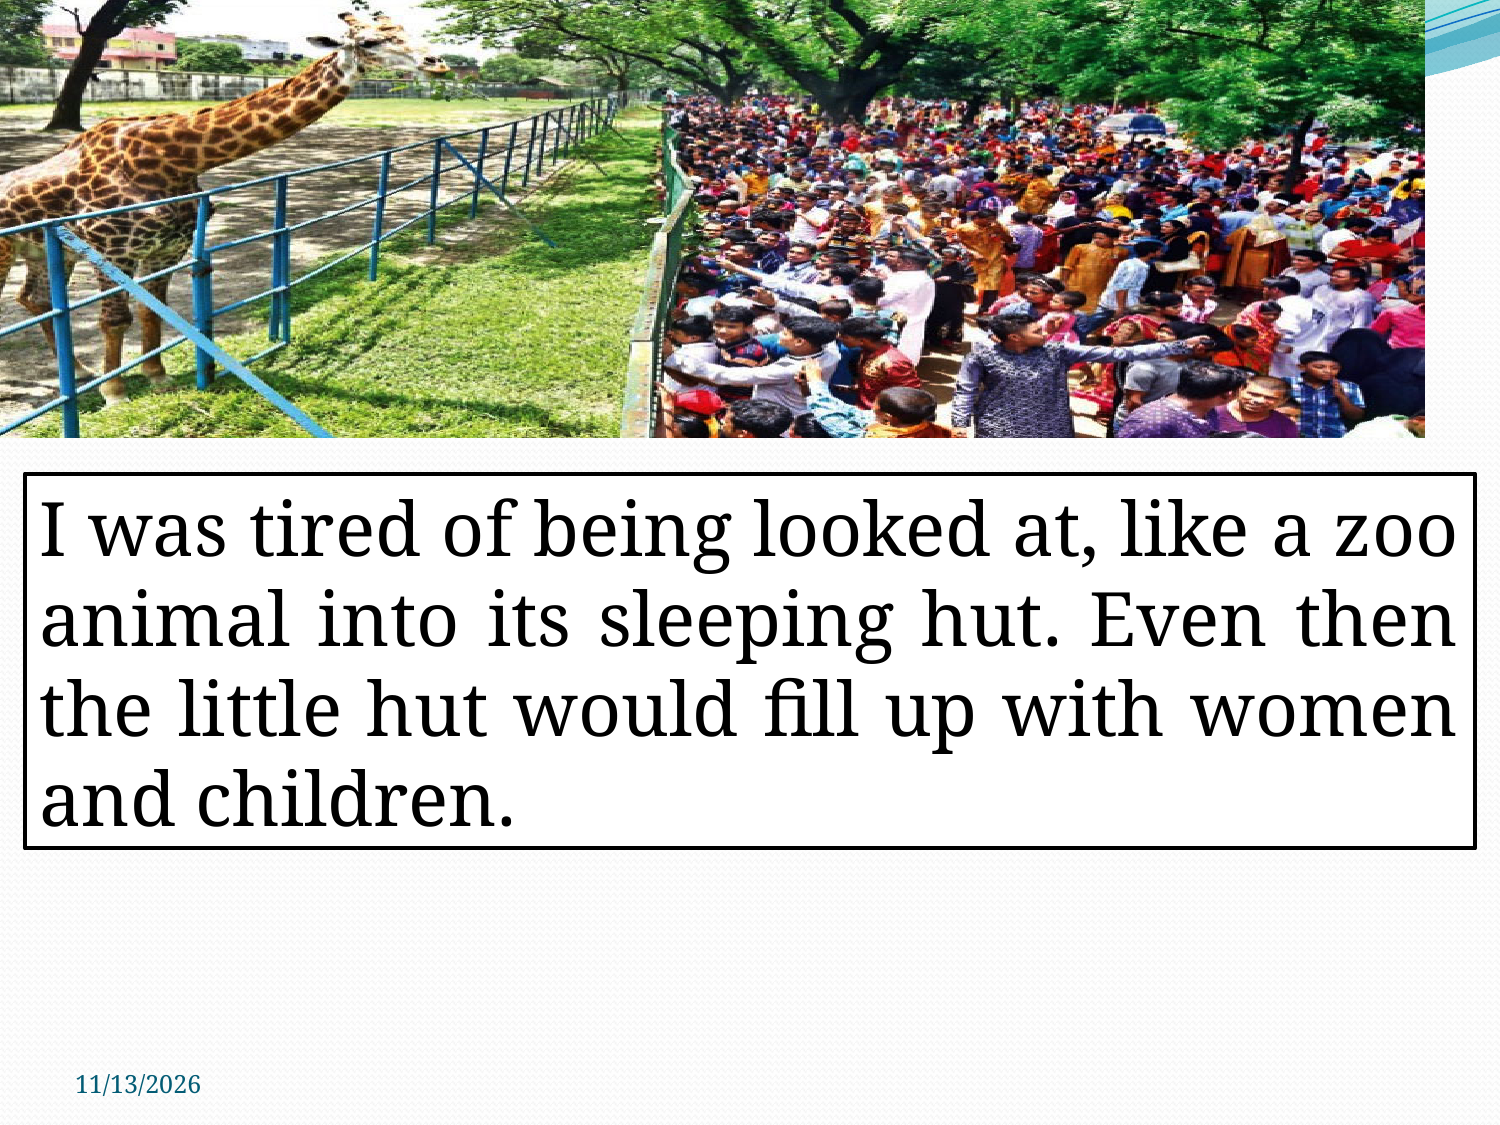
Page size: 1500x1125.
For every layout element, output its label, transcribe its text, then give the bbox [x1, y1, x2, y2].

text_box I was tired of being looked at, like a zoo animal into its sleeping hut. Even then the little hut would fill up with women and children. [23, 472, 1477, 850]
picture [0, 0, 1426, 438]
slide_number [75, 1042, 425, 1103]
